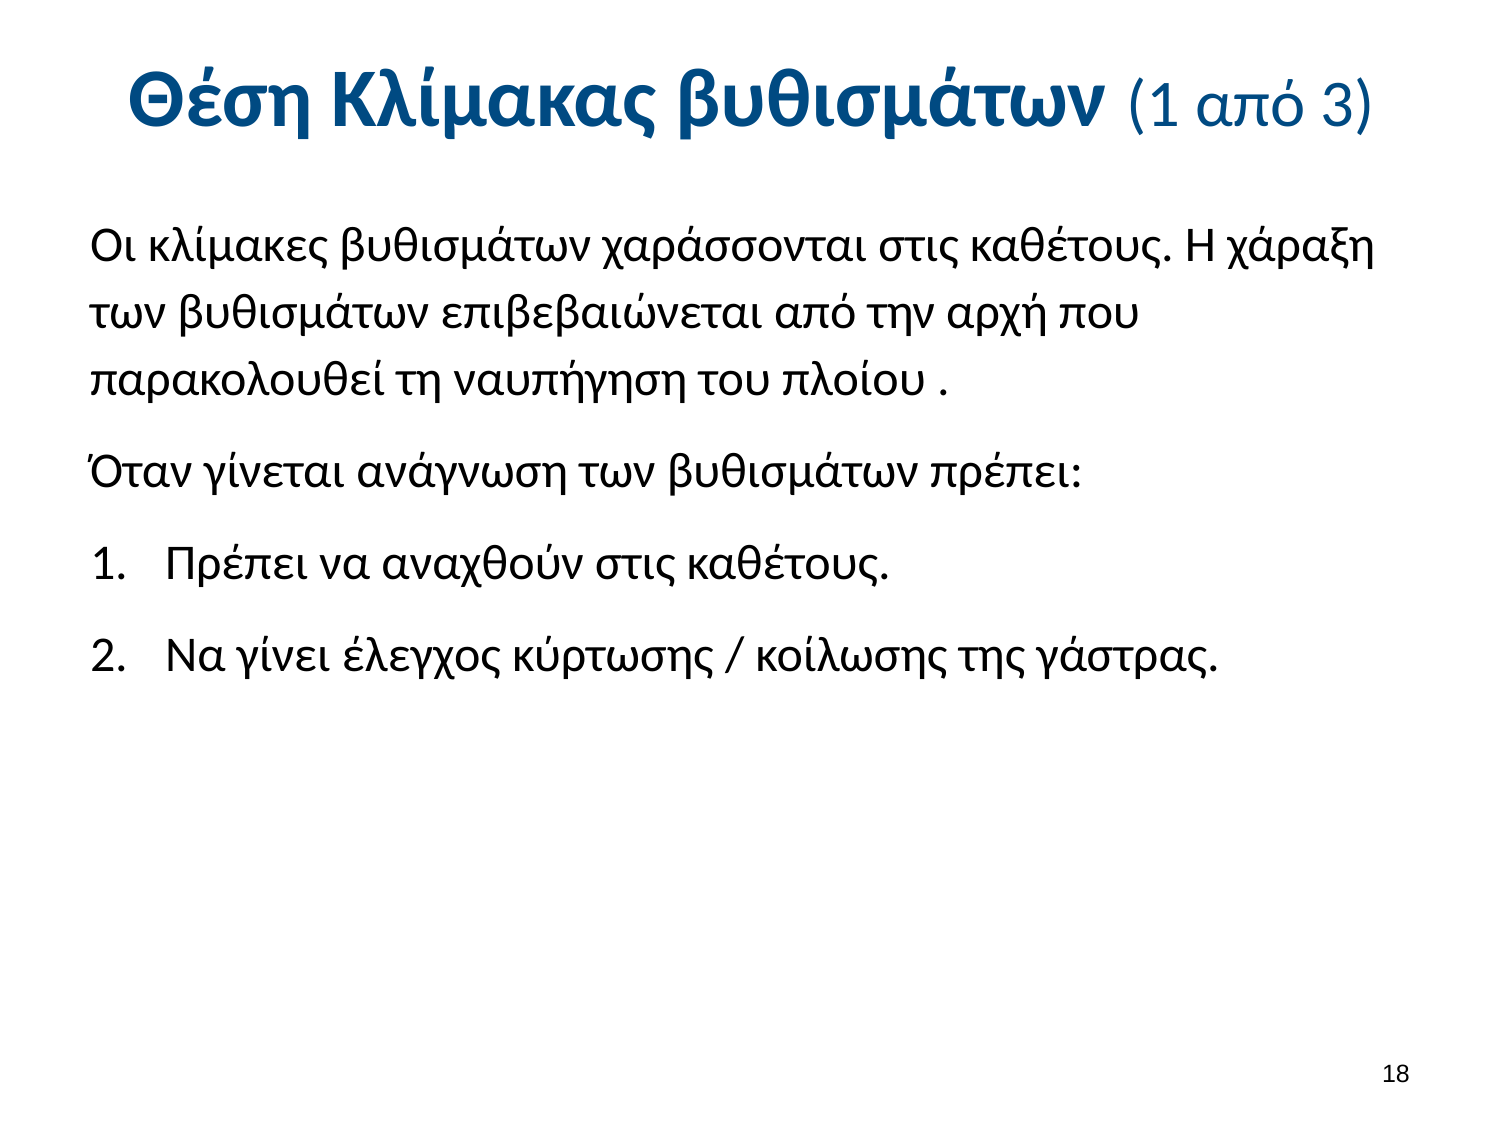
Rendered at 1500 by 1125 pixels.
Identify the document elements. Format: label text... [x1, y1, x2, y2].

slide_number 17 [1074, 1042, 1425, 1103]
list Οι κλίμακες βυθισμάτων χαράσσονται στις καθέτους. Η χάραξη των βυθισμάτων επιβεβαιώνεται από την αρχή που παρακολουθεί τη ναυπήγηση του πλοίου . Όταν γίνεται ανάγνωση των βυθισμάτων πρέπει: Πρέπει να αναχθούν στις καθέτους. Να γίνει έλεγχος κύρτωσης / κοίλωσης της γάστρας. [75, 196, 1425, 1024]
title Θέση Κλίμακας βυθισμάτων (1 από 3) [76, 19, 1427, 169]
